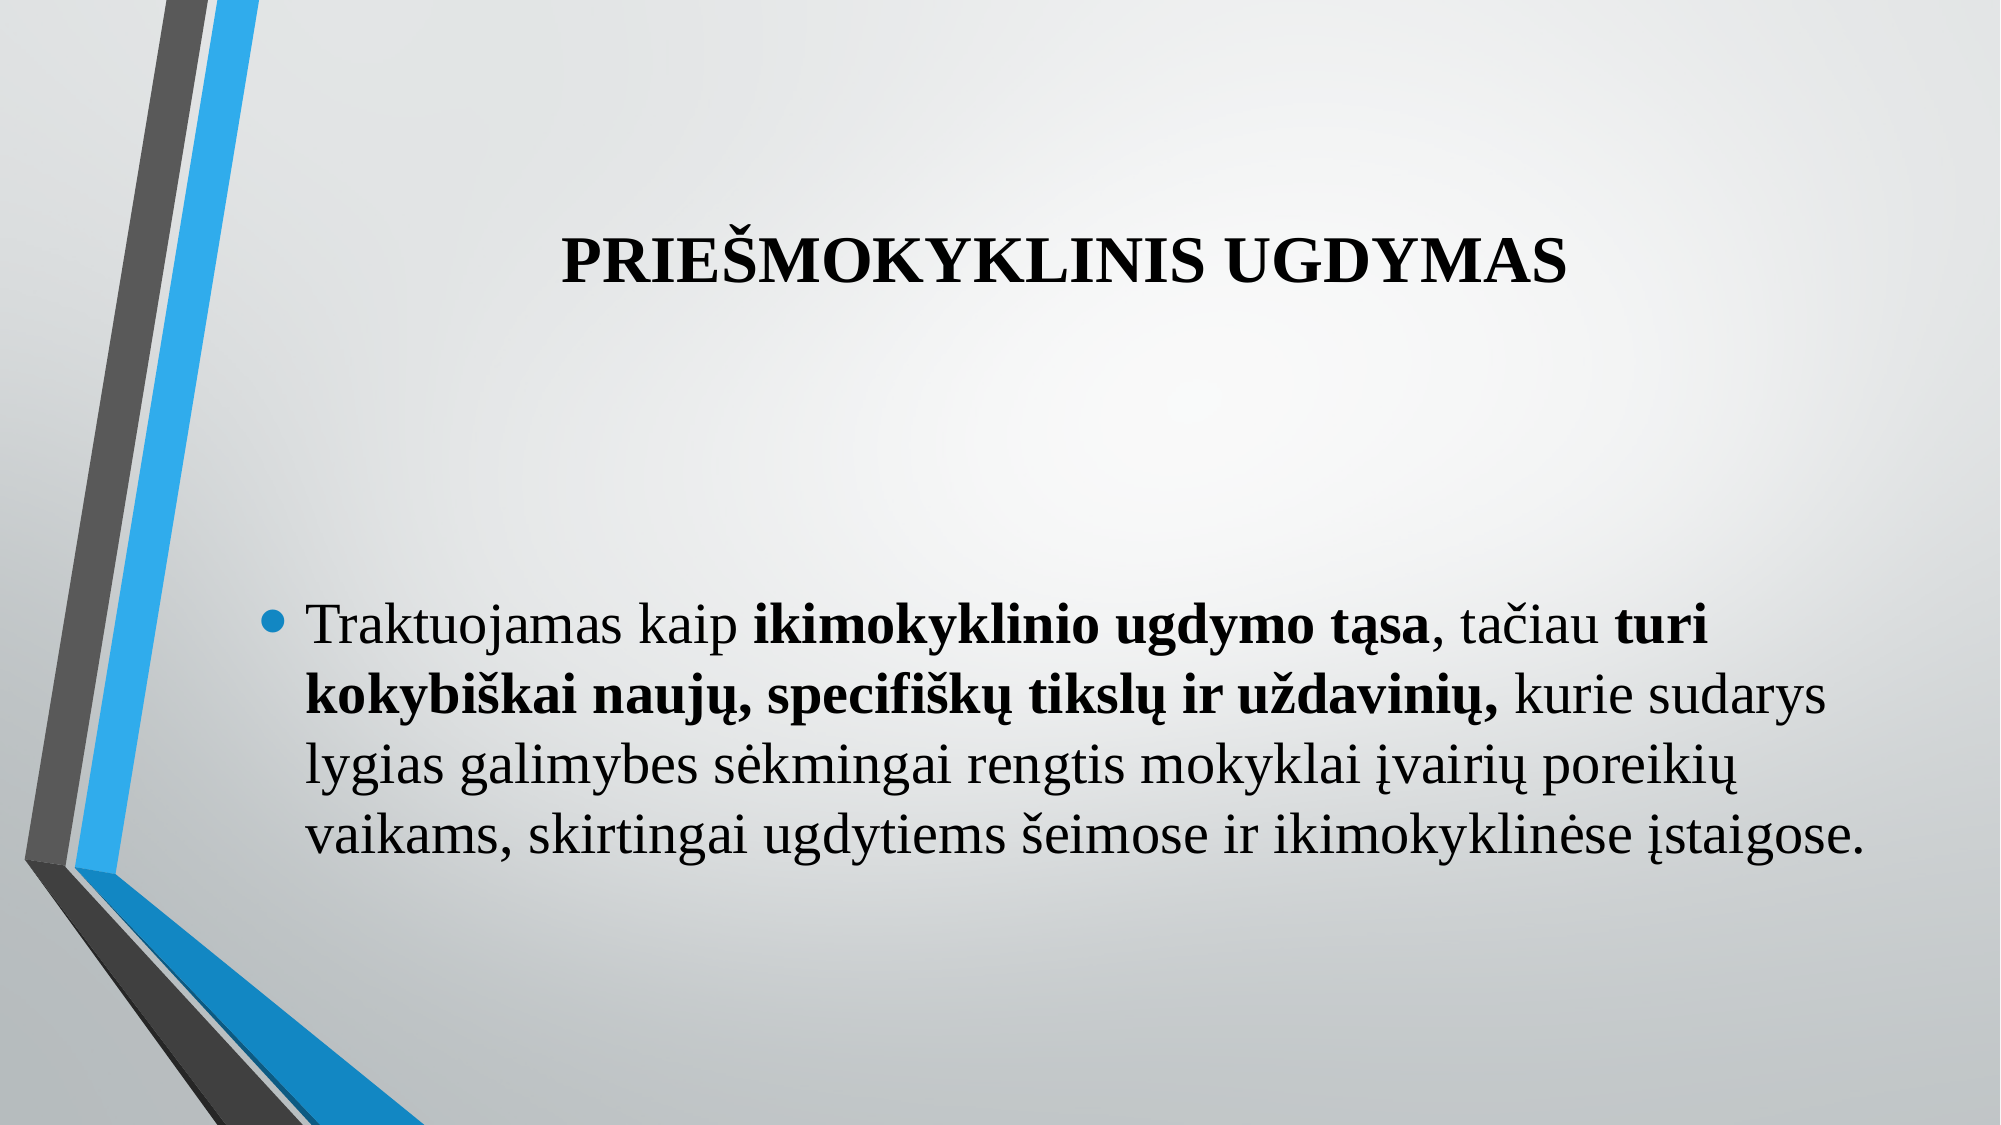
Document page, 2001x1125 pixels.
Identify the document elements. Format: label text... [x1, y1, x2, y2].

title PRIEŠMOKYKLINIS UGDYMAS [243, 112, 1887, 400]
list Traktuojamas kaip ikimokyklinio ugdymo tąsa, tačiau turi kokybiškai naujų, specifiškų tikslų ir uždavinių, kurie sudarys lygias galimybes sėkmingai rengtis mokyklai įvairių poreikių vaikams, skirtingai ugdytiems šeimose ir ikimokyklinėse įstaigose. [243, 411, 1887, 1039]
